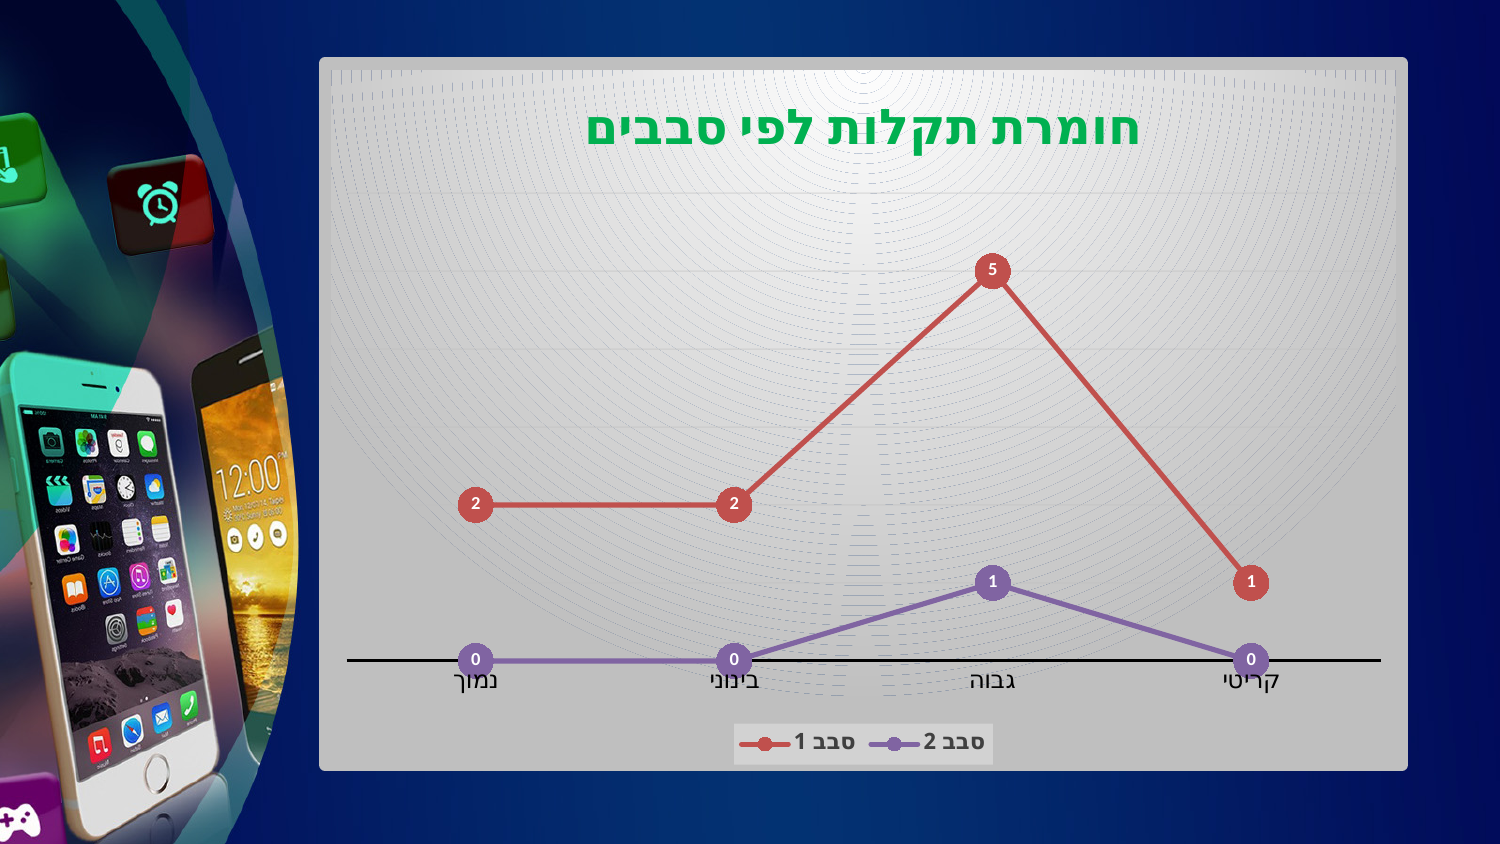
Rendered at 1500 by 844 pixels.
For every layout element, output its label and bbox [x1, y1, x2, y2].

picture [0, 0, 1500, 844]
chart [318, 57, 1409, 772]
